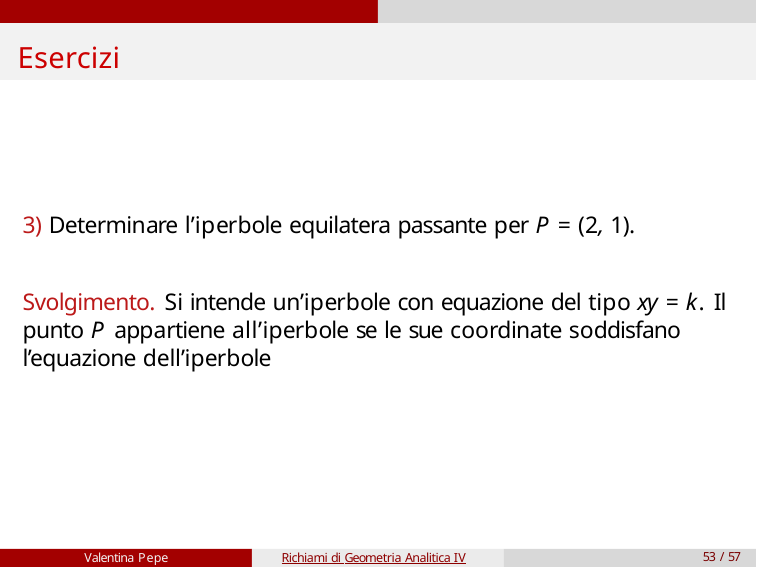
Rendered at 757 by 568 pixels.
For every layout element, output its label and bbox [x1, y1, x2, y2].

footer [279, 549, 477, 568]
text_box [20, 210, 733, 371]
text_box [0, 22, 756, 81]
slide_number [82, 549, 170, 568]
text_box [0, 548, 756, 567]
title [15, 39, 741, 134]
